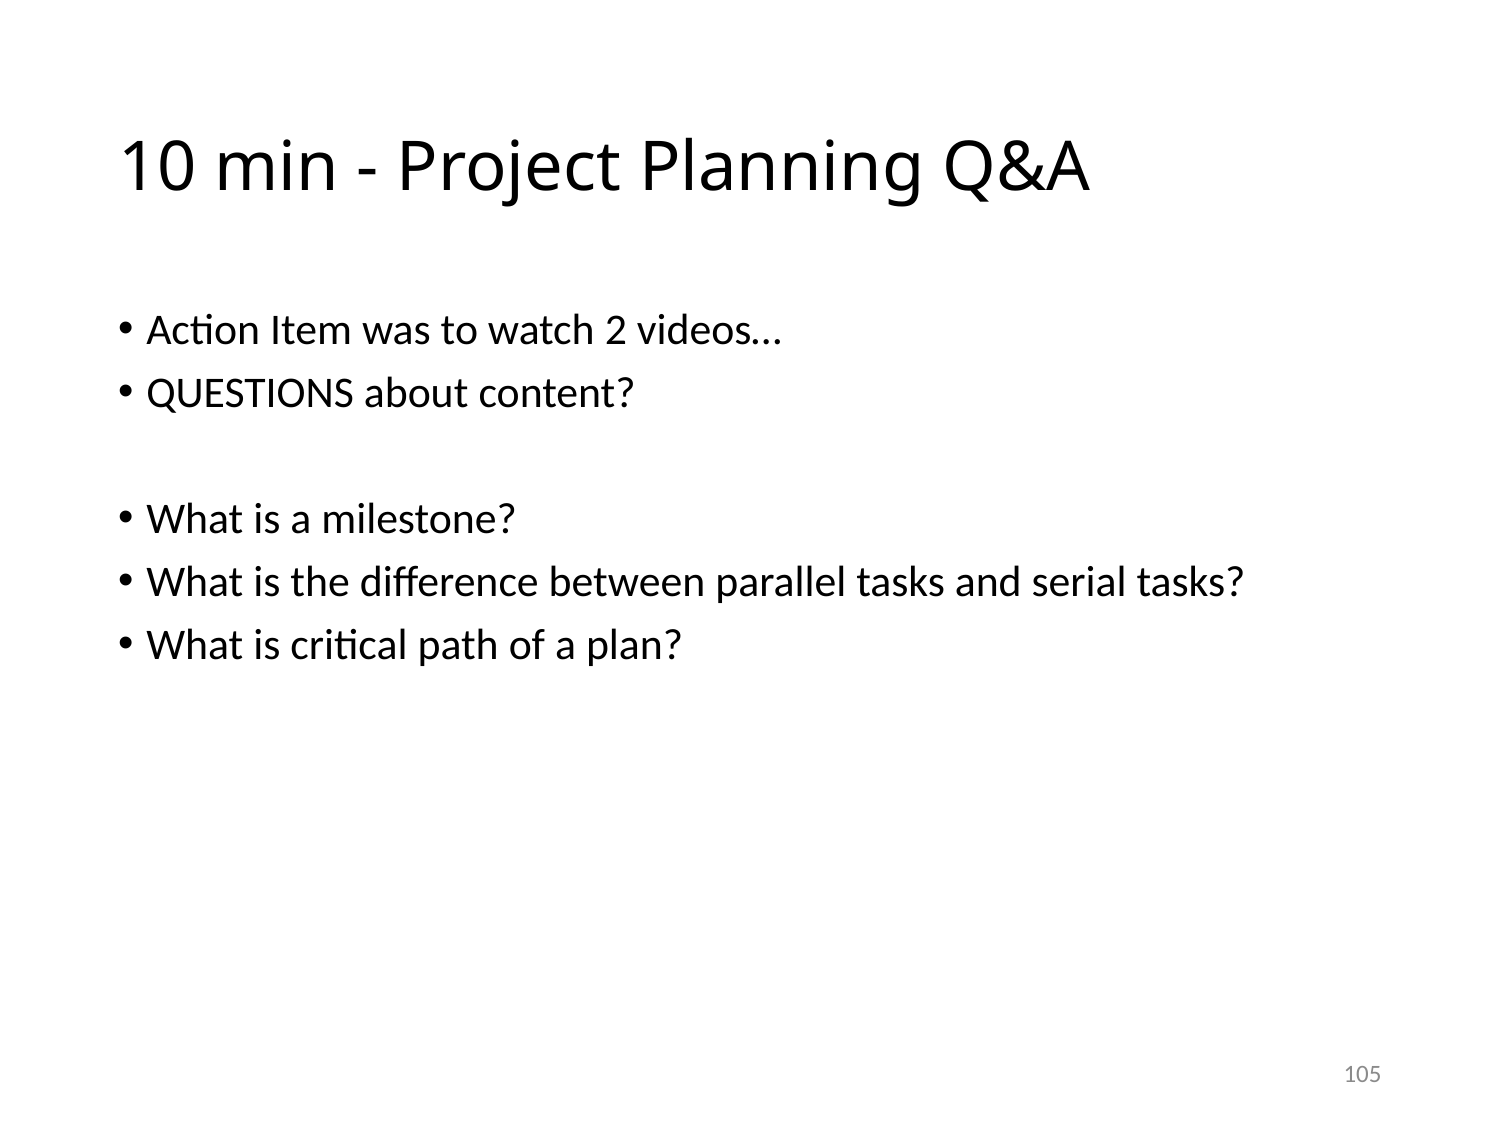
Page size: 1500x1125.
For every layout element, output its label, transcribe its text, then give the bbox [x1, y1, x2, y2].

title 10 min - Project Planning Q&A [103, 59, 1397, 278]
list Action Item was to watch 2 videos… QUESTIONS about content? What is a milestone? What is the difference between parallel tasks and serial tasks? What is critical path of a plan? [103, 299, 1397, 1014]
slide_number 105 [1059, 1042, 1397, 1103]
